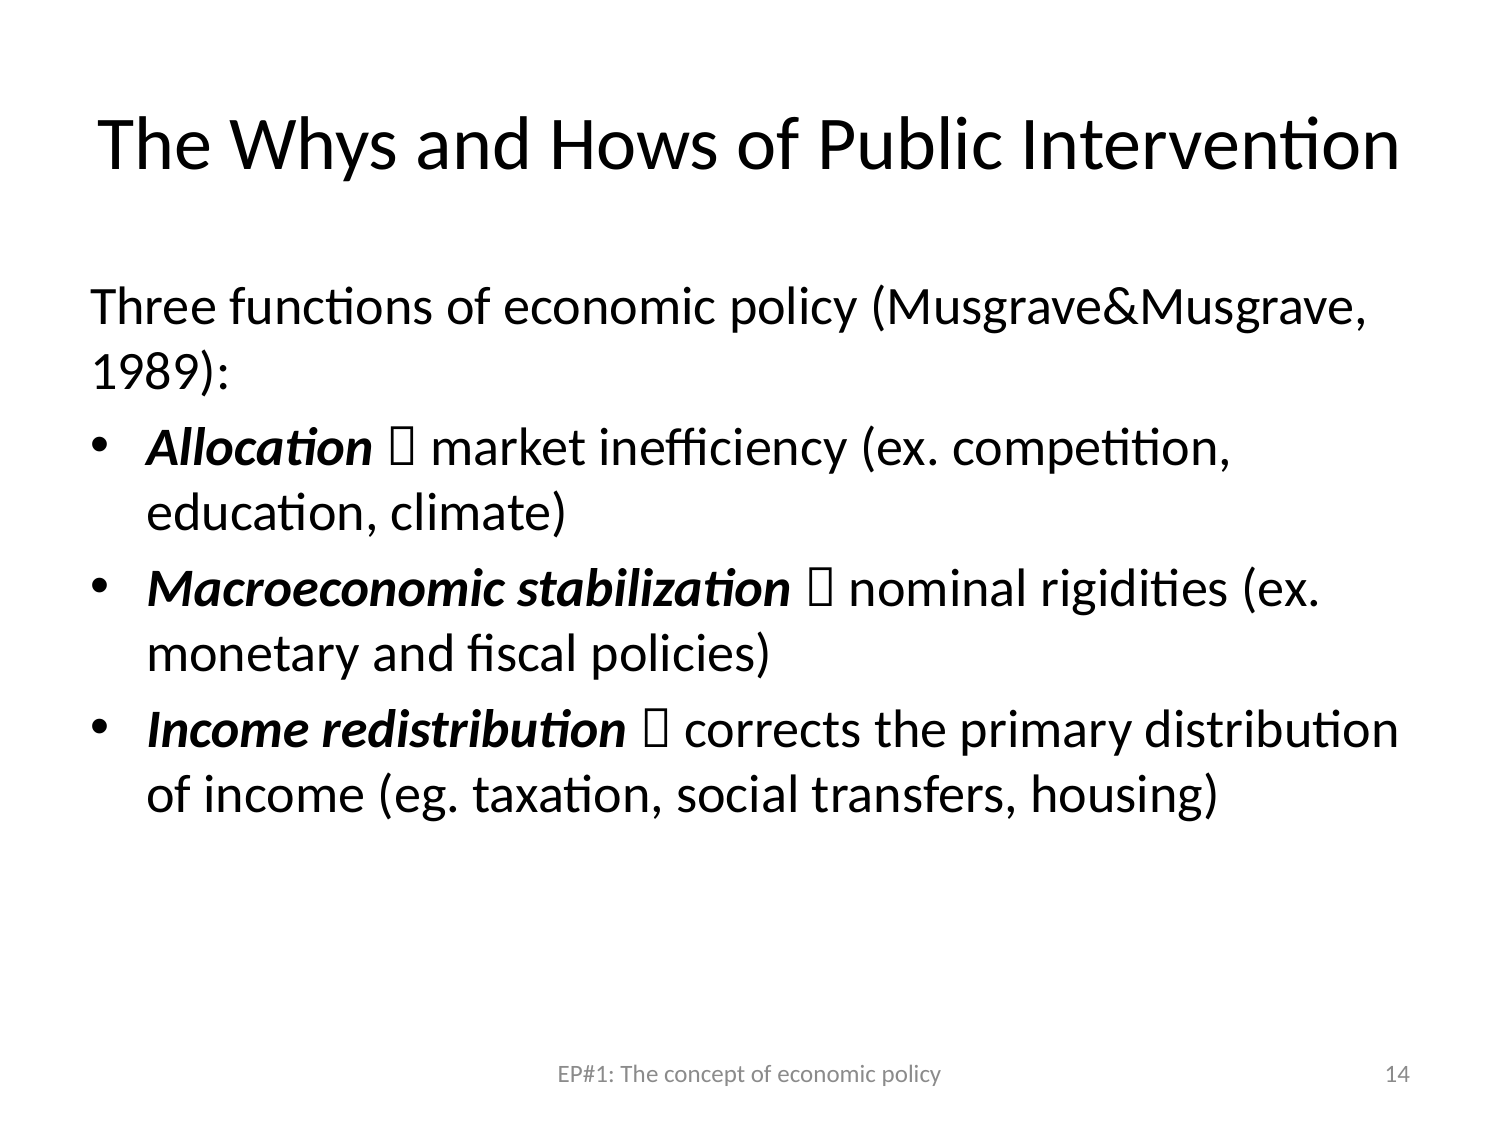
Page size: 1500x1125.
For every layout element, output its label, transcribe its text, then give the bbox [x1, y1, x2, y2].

title The Whys and Hows of Public Intervention [75, 45, 1425, 233]
list Three functions of economic policy (Musgrave&Musgrave, 1989): Allocation  market inefficiency (ex. competition, education, climate) Macroeconomic stabilization  nominal rigidities (ex. monetary and fiscal policies) Income redistribution  corrects the primary distribution of income (eg. taxation, social transfers, housing) [75, 262, 1425, 1005]
slide_number 14 [1074, 1042, 1425, 1103]
footer EP#1: The concept of economic policy [512, 1042, 988, 1103]
